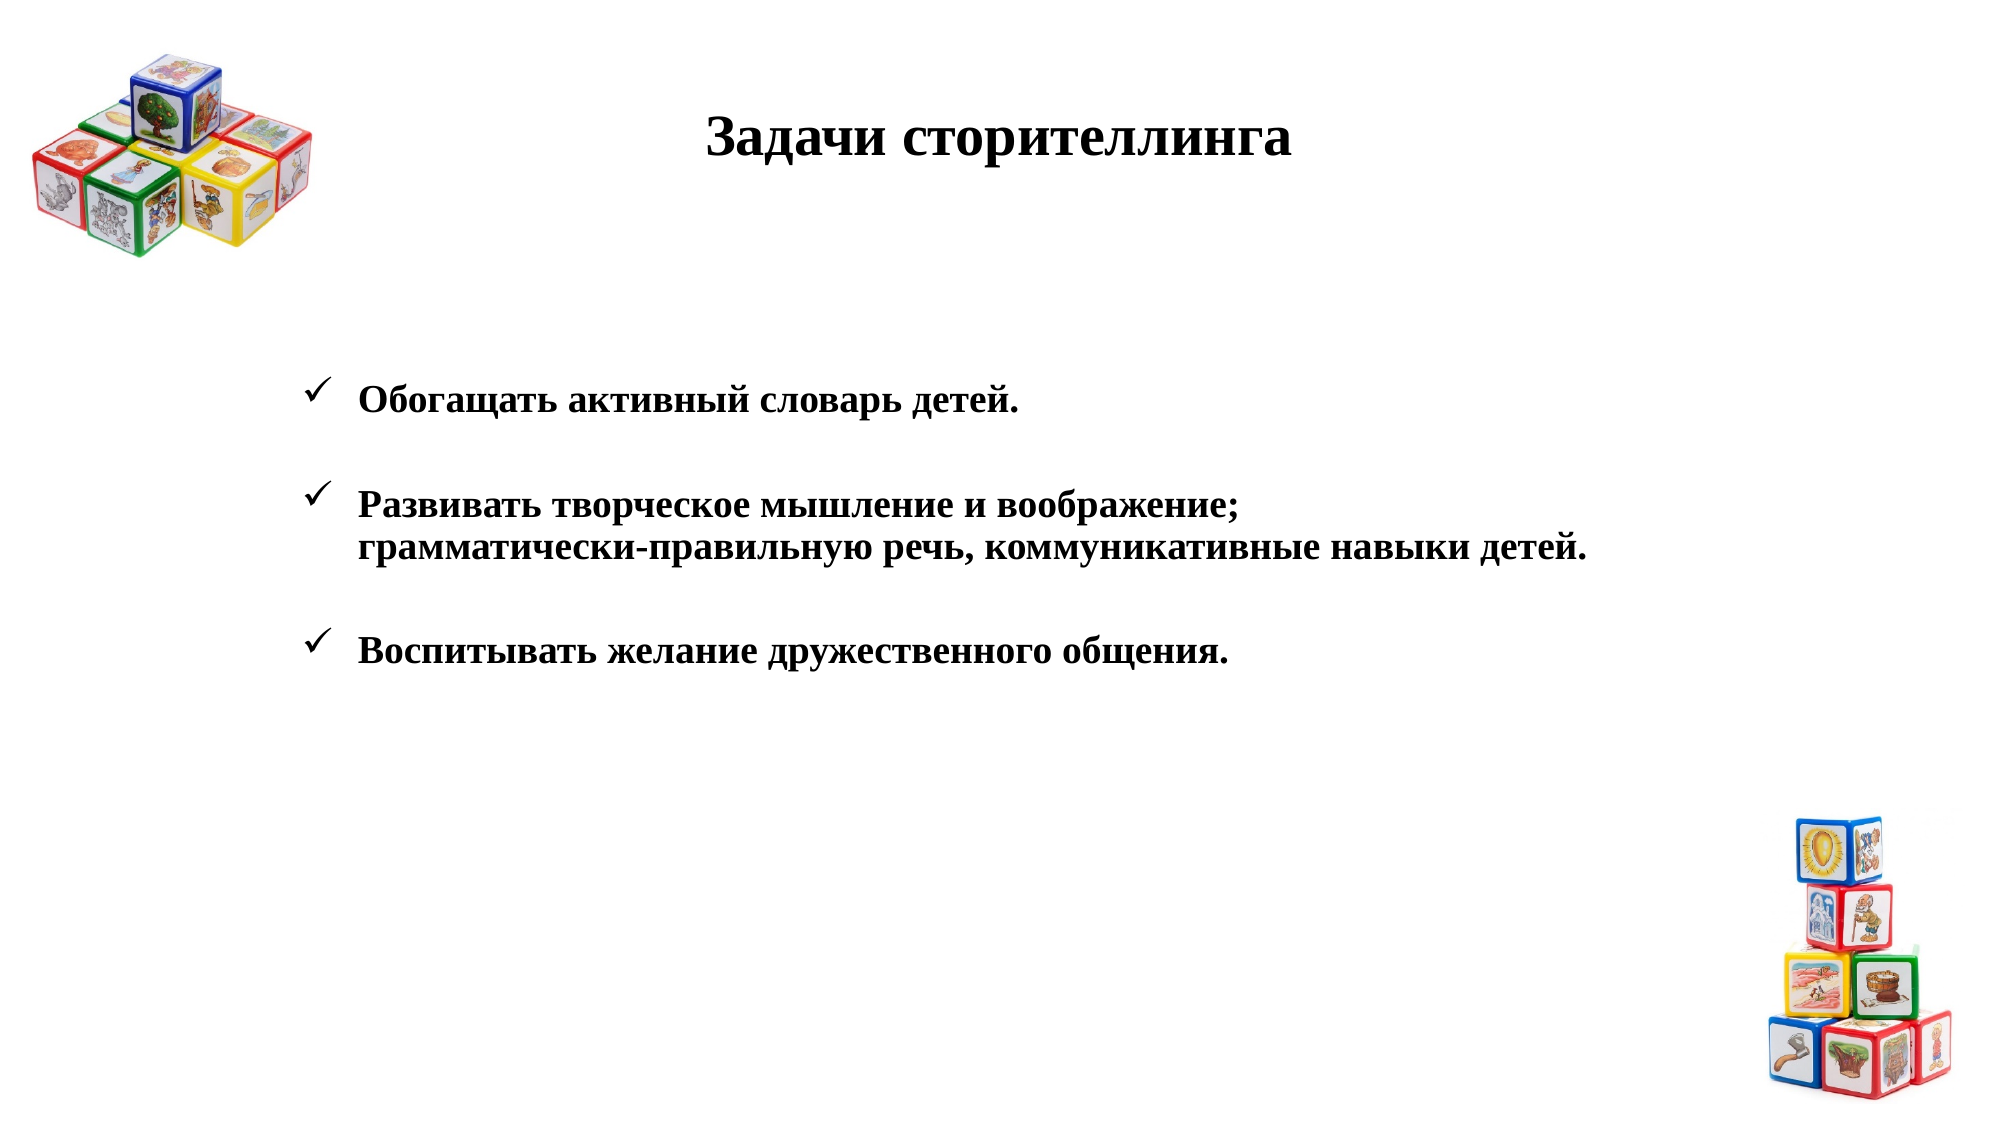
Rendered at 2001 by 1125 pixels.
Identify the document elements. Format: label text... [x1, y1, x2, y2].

picture [1750, 808, 1972, 1104]
picture [21, 7, 317, 303]
title Задачи сторителлинга [317, 52, 1750, 176]
subtitle Обогащать активный словарь детей. Развивать творческое мышление и воображение; грамматически-правильную речь, коммуникативные навыки детей. Воспитывать желание дружественного общения. [286, 371, 1787, 847]
